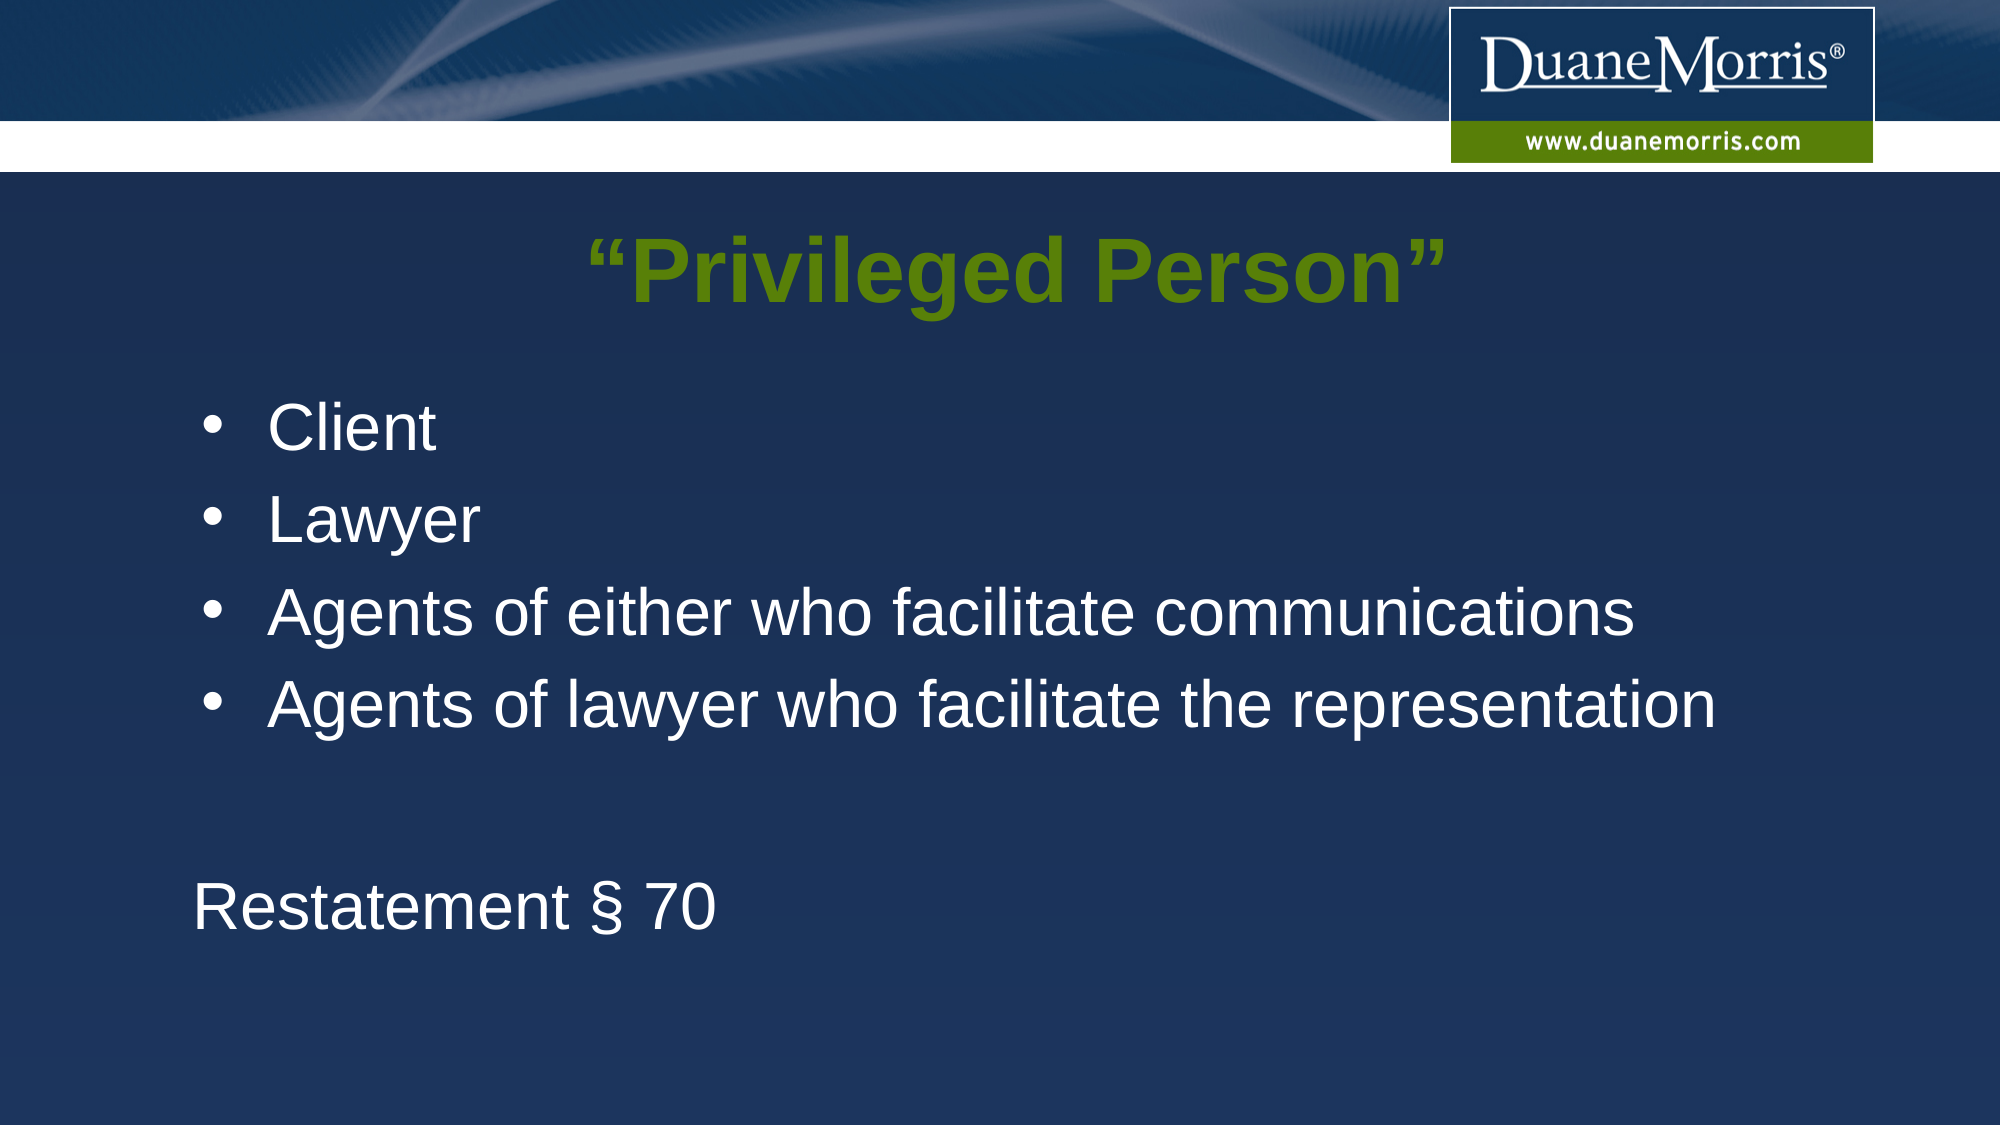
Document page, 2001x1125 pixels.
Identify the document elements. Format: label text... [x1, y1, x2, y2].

picture [0, 0, 2000, 172]
list Client Lawyer Agents of either who facilitate communications Agents of lawyer who facilitate the representation Restatement § 70 [102, 295, 1934, 1038]
text_box “Privileged Person” [102, 178, 1933, 321]
